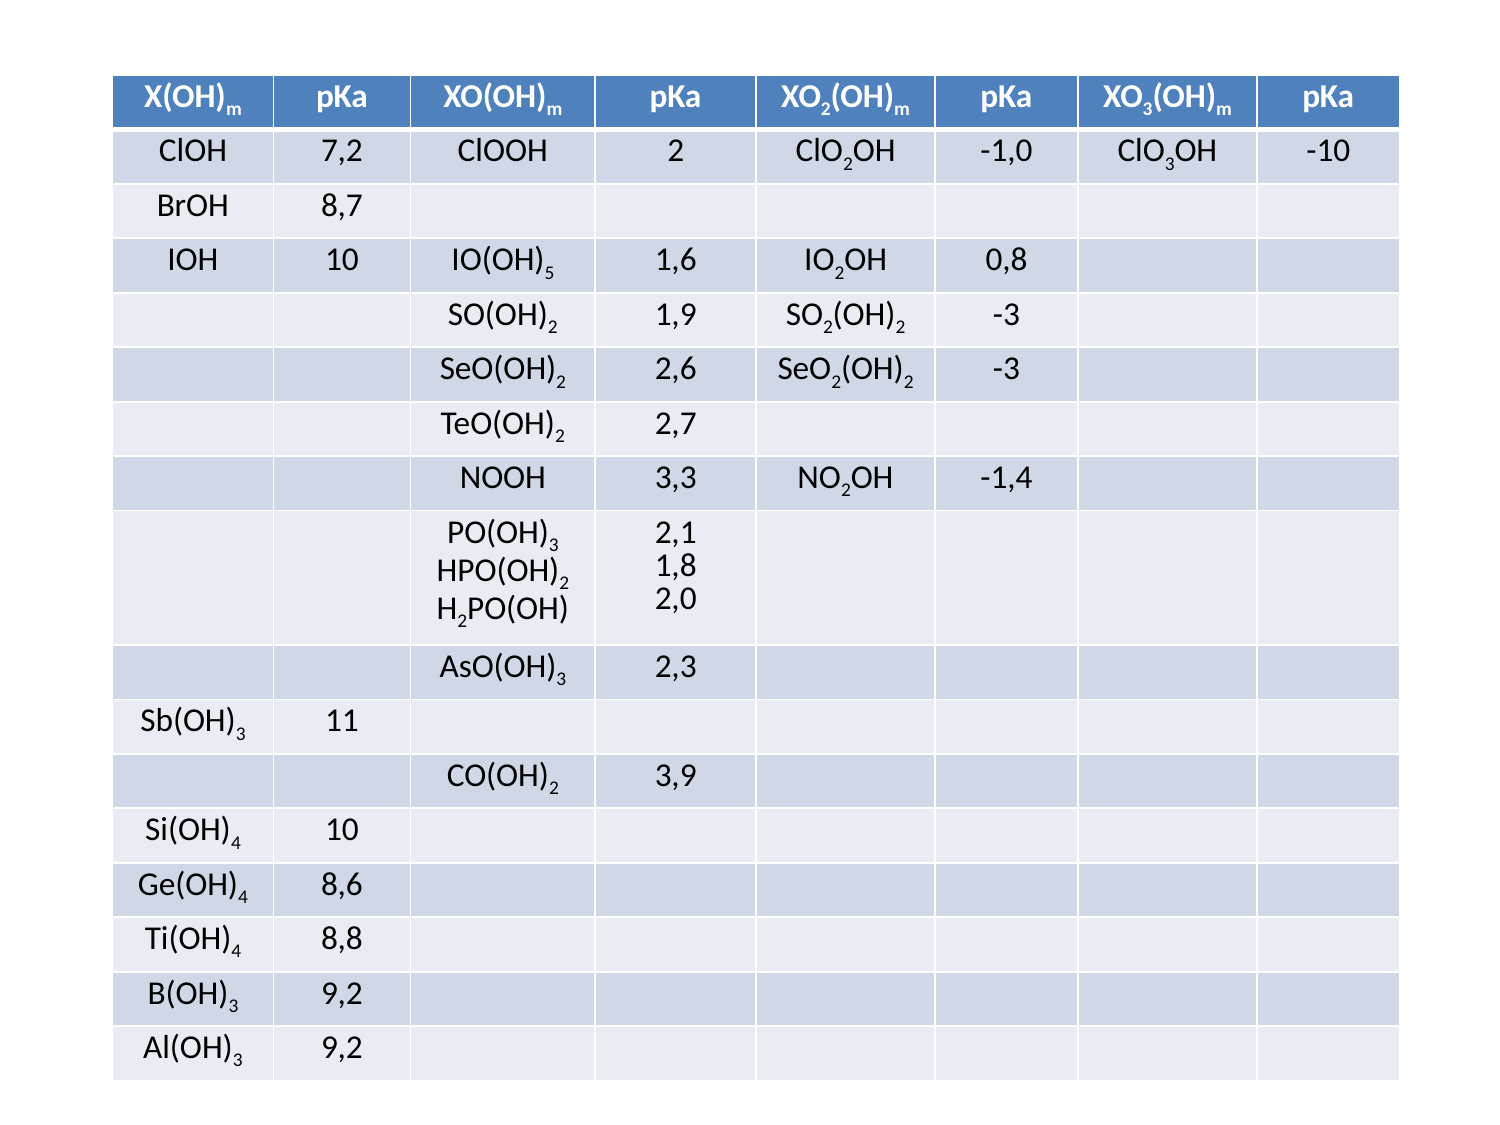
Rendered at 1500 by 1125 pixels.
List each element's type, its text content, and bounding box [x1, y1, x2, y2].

table_cell [1258, 809, 1399, 862]
table_cell [1258, 511, 1399, 644]
table_cell [757, 185, 934, 237]
table_header pKa [596, 76, 755, 127]
table_cell ClOH [113, 132, 273, 183]
table_cell ClO2OH [757, 132, 934, 183]
table_cell [411, 864, 594, 916]
table_cell [1258, 185, 1399, 237]
table_cell SO2(OH)2 [757, 294, 934, 346]
table_cell 3,9 [596, 755, 755, 807]
table_cell [936, 511, 1077, 644]
table_cell SO(OH)2 [411, 294, 594, 346]
table_cell [936, 646, 1077, 699]
table_cell -1,4 [936, 457, 1077, 510]
table_cell [1079, 239, 1256, 292]
table_cell [1079, 809, 1256, 862]
table_cell [411, 1027, 594, 1080]
table_cell B(OH)3 [113, 973, 273, 1025]
table_cell [1258, 755, 1399, 807]
table_cell IO2OH [757, 239, 934, 292]
table_cell [113, 348, 273, 401]
table_cell [1258, 348, 1399, 401]
table_cell NOOH [411, 457, 594, 510]
table_cell AsO(OH)3 [411, 646, 594, 699]
table_cell [936, 918, 1077, 971]
table_cell [1258, 973, 1399, 1025]
table_cell 8,8 [274, 918, 410, 971]
table_cell [411, 918, 594, 971]
table_cell [1079, 1027, 1256, 1080]
table_cell [113, 511, 273, 644]
table_cell 1,9 [596, 294, 755, 346]
table_cell [757, 918, 934, 971]
table_cell [1079, 348, 1256, 401]
table_cell [113, 457, 273, 510]
table_cell 10 [274, 809, 410, 862]
table_cell 2 [596, 132, 755, 183]
table_cell IOH [113, 239, 273, 292]
table_cell [113, 294, 273, 346]
table_cell 1,6 [596, 239, 755, 292]
table_cell [274, 403, 410, 455]
table_cell PO(OH)3 HPO(OH)2 H2PO(OH) [411, 511, 594, 644]
table_cell [757, 646, 934, 699]
table_cell [1258, 294, 1399, 346]
table_cell [936, 185, 1077, 237]
table_cell [596, 185, 755, 237]
table_cell [113, 646, 273, 699]
table_cell 2,3 [596, 646, 755, 699]
table_cell [757, 864, 934, 916]
table_cell [596, 973, 755, 1025]
table_cell [1258, 918, 1399, 971]
table_cell [113, 755, 273, 807]
table_cell [757, 973, 934, 1025]
table_cell Ti(OH)4 [113, 918, 273, 971]
table_cell [936, 973, 1077, 1025]
table_cell [274, 348, 410, 401]
table_cell -3 [936, 294, 1077, 346]
table_cell 11 [274, 700, 410, 753]
table_cell 2,7 [596, 403, 755, 455]
table_cell [1079, 185, 1256, 237]
table_cell [274, 457, 410, 510]
table_cell [936, 403, 1077, 455]
table_cell [596, 864, 755, 916]
table_cell Ge(OH)4 [113, 864, 273, 916]
table_cell [757, 511, 934, 644]
table_cell 10 [274, 239, 410, 292]
table_cell SeO2(OH)2 [757, 348, 934, 401]
table_cell [411, 700, 594, 753]
table_cell 8,6 [274, 864, 410, 916]
table_cell [411, 973, 594, 1025]
table_cell [1079, 403, 1256, 455]
table_cell 2,1 1,8 2,0 [596, 511, 755, 644]
table_cell [411, 185, 594, 237]
table_cell ClOOH [411, 132, 594, 183]
table_cell [1258, 864, 1399, 916]
table_cell 9,2 [274, 1027, 410, 1080]
table_header pKa [1258, 76, 1399, 127]
table_cell [1258, 700, 1399, 753]
table_cell [1079, 457, 1256, 510]
table_cell Al(OH)3 [113, 1027, 273, 1080]
table_cell IO(OH)5 [411, 239, 594, 292]
table_cell 3,3 [596, 457, 755, 510]
table_cell -3 [936, 348, 1077, 401]
table_header XO2(OH)m [757, 76, 934, 127]
table_cell CO(OH)2 [411, 755, 594, 807]
table_cell [596, 1027, 755, 1080]
table_cell 9,2 [274, 973, 410, 1025]
table_cell [596, 918, 755, 971]
table_cell BrOH [113, 185, 273, 237]
table_cell [596, 700, 755, 753]
table_cell [936, 700, 1077, 753]
table_cell SeO(OH)2 [411, 348, 594, 401]
table_cell [757, 755, 934, 807]
table_header XO(OH)m [411, 76, 594, 127]
table_cell [113, 403, 273, 455]
table_cell [596, 809, 755, 862]
table_cell [274, 755, 410, 807]
table_cell 0,8 [936, 239, 1077, 292]
table_cell [1079, 294, 1256, 346]
table_cell [1079, 755, 1256, 807]
table_cell [757, 1027, 934, 1080]
table_cell [1258, 239, 1399, 292]
table_cell 2,6 [596, 348, 755, 401]
table_cell [1258, 646, 1399, 699]
table_cell [936, 755, 1077, 807]
table_cell [411, 809, 594, 862]
table_cell [757, 809, 934, 862]
table_cell 8,7 [274, 185, 410, 237]
table_cell [1079, 864, 1256, 916]
table_cell TeO(OH)2 [411, 403, 594, 455]
table_cell 7,2 [274, 132, 410, 183]
table_cell [936, 864, 1077, 916]
table_cell [274, 294, 410, 346]
table_header pKa [274, 76, 410, 127]
table_cell [274, 646, 410, 699]
table_cell [274, 511, 410, 644]
table_header X(OH)m [113, 76, 273, 127]
table_header pKa [936, 76, 1077, 127]
table_cell [1079, 918, 1256, 971]
table_cell [1079, 700, 1256, 753]
table_cell Si(OH)4 [113, 809, 273, 862]
table_cell [1258, 457, 1399, 510]
table_cell -1,0 [936, 132, 1077, 183]
table_header XO3(OH)m [1079, 76, 1256, 127]
table_cell [1258, 1027, 1399, 1080]
table_cell Sb(OH)3 [113, 700, 273, 753]
table_cell [936, 1027, 1077, 1080]
table_cell [1079, 646, 1256, 699]
table_cell -10 [1258, 132, 1399, 183]
table_cell [1079, 973, 1256, 1025]
table_cell [1079, 511, 1256, 644]
table_cell [936, 809, 1077, 862]
table_cell [757, 700, 934, 753]
table_cell [757, 403, 934, 455]
table_cell ClO3OH [1079, 132, 1256, 183]
table_cell NO2OH [757, 457, 934, 510]
table_cell [1258, 403, 1399, 455]
